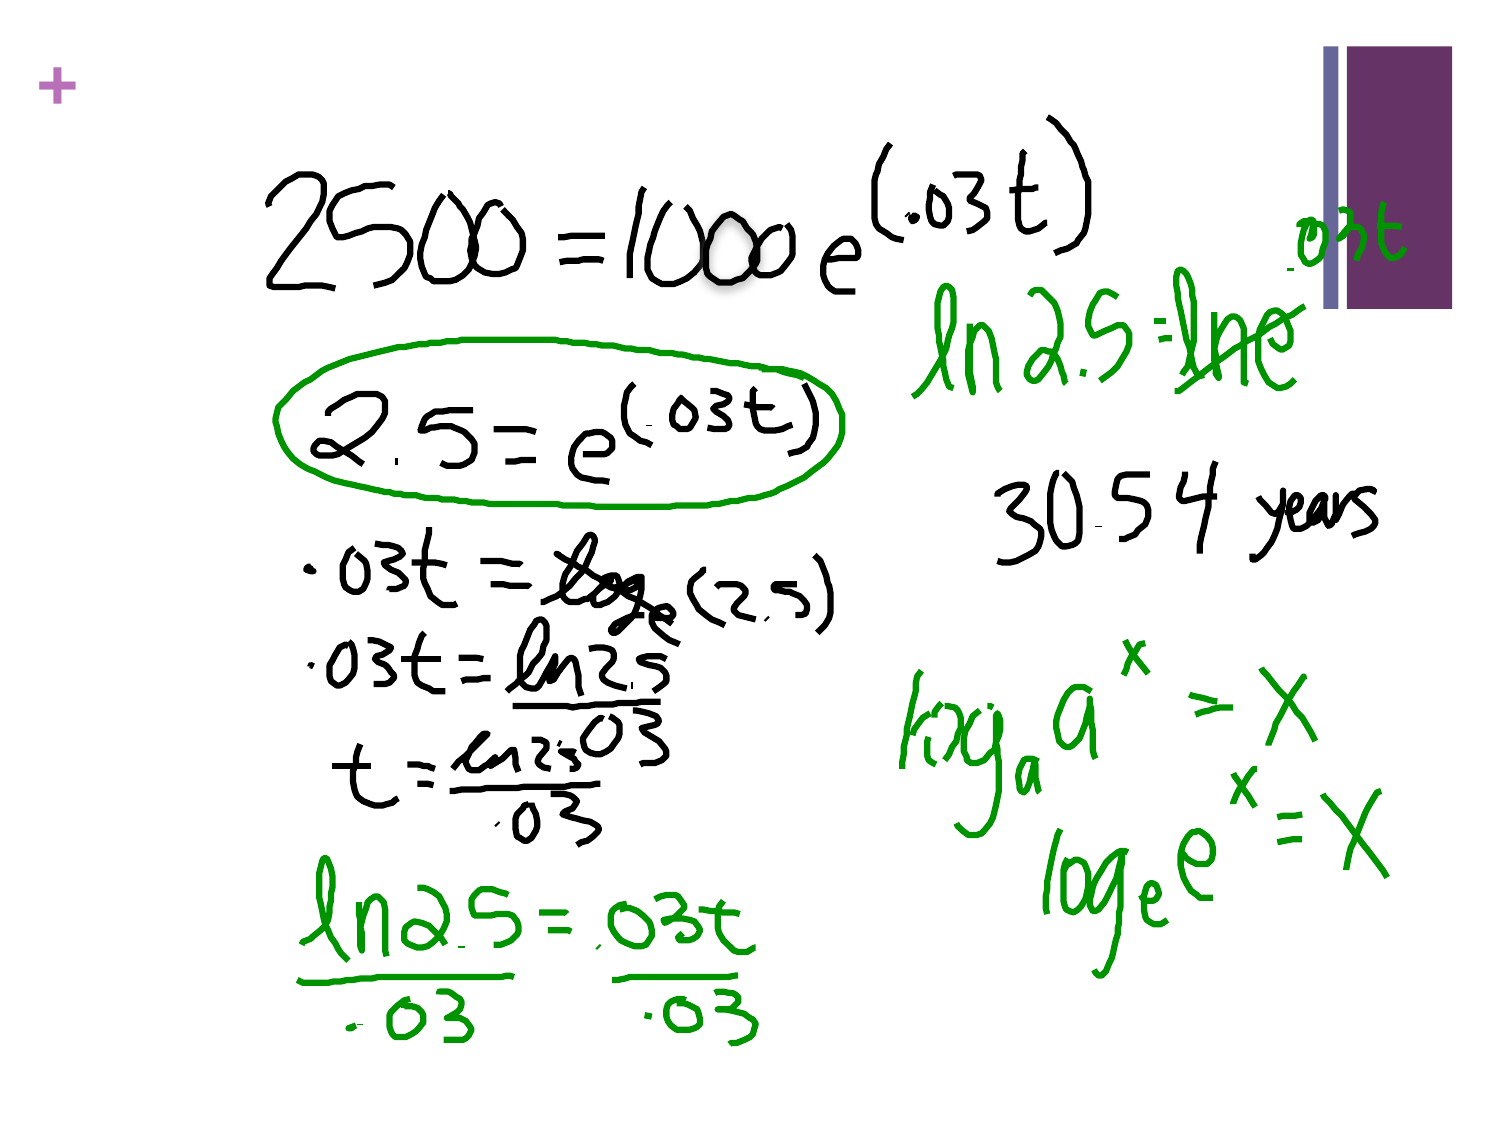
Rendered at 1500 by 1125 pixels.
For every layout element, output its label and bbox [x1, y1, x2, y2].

text_box [580, 714, 622, 757]
text_box [664, 996, 703, 1032]
text_box [418, 191, 525, 284]
text_box [332, 743, 400, 808]
text_box [900, 669, 1003, 838]
text_box [645, 200, 705, 287]
text_box [995, 482, 1044, 565]
text_box [612, 973, 739, 982]
text_box [698, 899, 756, 955]
text_box [437, 989, 474, 1042]
text_box [540, 532, 681, 647]
text_box [771, 582, 810, 618]
text_box [627, 186, 647, 279]
text_box [407, 762, 436, 771]
text_box [304, 564, 316, 574]
text_box [1320, 789, 1390, 879]
text_box [714, 582, 757, 622]
text_box [266, 172, 336, 291]
text_box [513, 802, 540, 843]
text_box [1337, 207, 1366, 262]
text_box [550, 791, 601, 847]
text_box [644, 1013, 653, 1019]
text_box [1158, 336, 1172, 342]
text_box [632, 708, 669, 767]
text_box [1174, 267, 1306, 394]
text_box [402, 885, 449, 950]
text_box [539, 910, 569, 916]
text_box [1121, 639, 1150, 677]
text_box [1178, 828, 1215, 900]
text_box [512, 699, 661, 710]
text_box [308, 663, 315, 669]
text_box [821, 236, 861, 294]
text_box [356, 894, 389, 957]
text_box [1276, 812, 1303, 820]
text_box [1061, 848, 1129, 978]
text_box [812, 553, 833, 635]
text_box [1231, 766, 1258, 809]
text_box [1048, 470, 1082, 549]
text_box [925, 736, 937, 767]
text_box [588, 645, 628, 691]
text_box [952, 172, 990, 234]
text_box [458, 655, 484, 662]
text_box [704, 212, 795, 284]
text_box [490, 582, 532, 589]
text_box [1043, 828, 1063, 915]
text_box [273, 337, 845, 509]
text_box [905, 212, 919, 224]
text_box [1176, 460, 1218, 554]
text_box [1154, 319, 1166, 323]
text_box [367, 638, 397, 687]
text_box [451, 731, 521, 773]
text_box [1259, 666, 1318, 746]
text_box [387, 996, 426, 1040]
text_box [558, 233, 605, 240]
text_box [327, 640, 357, 688]
text_box [987, 703, 994, 710]
text_box [872, 142, 905, 243]
text_box [1376, 201, 1407, 260]
text_box [558, 749, 581, 771]
text_box [401, 631, 446, 694]
text_box [1015, 756, 1042, 795]
text_box [608, 901, 654, 949]
text_box [713, 989, 758, 1046]
text_box [346, 1023, 357, 1031]
text_box [1139, 881, 1169, 927]
text_box [460, 676, 491, 684]
text_box [1024, 287, 1068, 386]
text_box [296, 973, 515, 985]
text_box [1086, 289, 1132, 383]
text_box [417, 781, 434, 788]
text_box [653, 892, 703, 943]
text_box [299, 856, 350, 963]
text_box [505, 617, 584, 697]
text_box [911, 283, 956, 399]
text_box [411, 527, 458, 607]
text_box [547, 928, 573, 934]
text_box [559, 257, 605, 265]
text_box [340, 546, 370, 594]
text_box [1250, 486, 1378, 562]
text_box [469, 887, 521, 947]
text_box [966, 323, 1002, 395]
text_box [1297, 217, 1328, 266]
text_box [449, 781, 601, 794]
text_box [1054, 684, 1098, 760]
text_box [687, 567, 726, 628]
text_box [1080, 368, 1086, 377]
text_box [531, 737, 552, 771]
text_box [480, 558, 523, 567]
text_box [1188, 692, 1218, 704]
text_box [1276, 837, 1303, 845]
text_box [636, 654, 669, 694]
text_box [1046, 115, 1091, 256]
text_box [926, 183, 952, 228]
text_box [374, 541, 408, 591]
text_box [327, 182, 413, 288]
text_box [1112, 472, 1151, 542]
text_box [1009, 149, 1048, 234]
text_box [1194, 705, 1234, 717]
